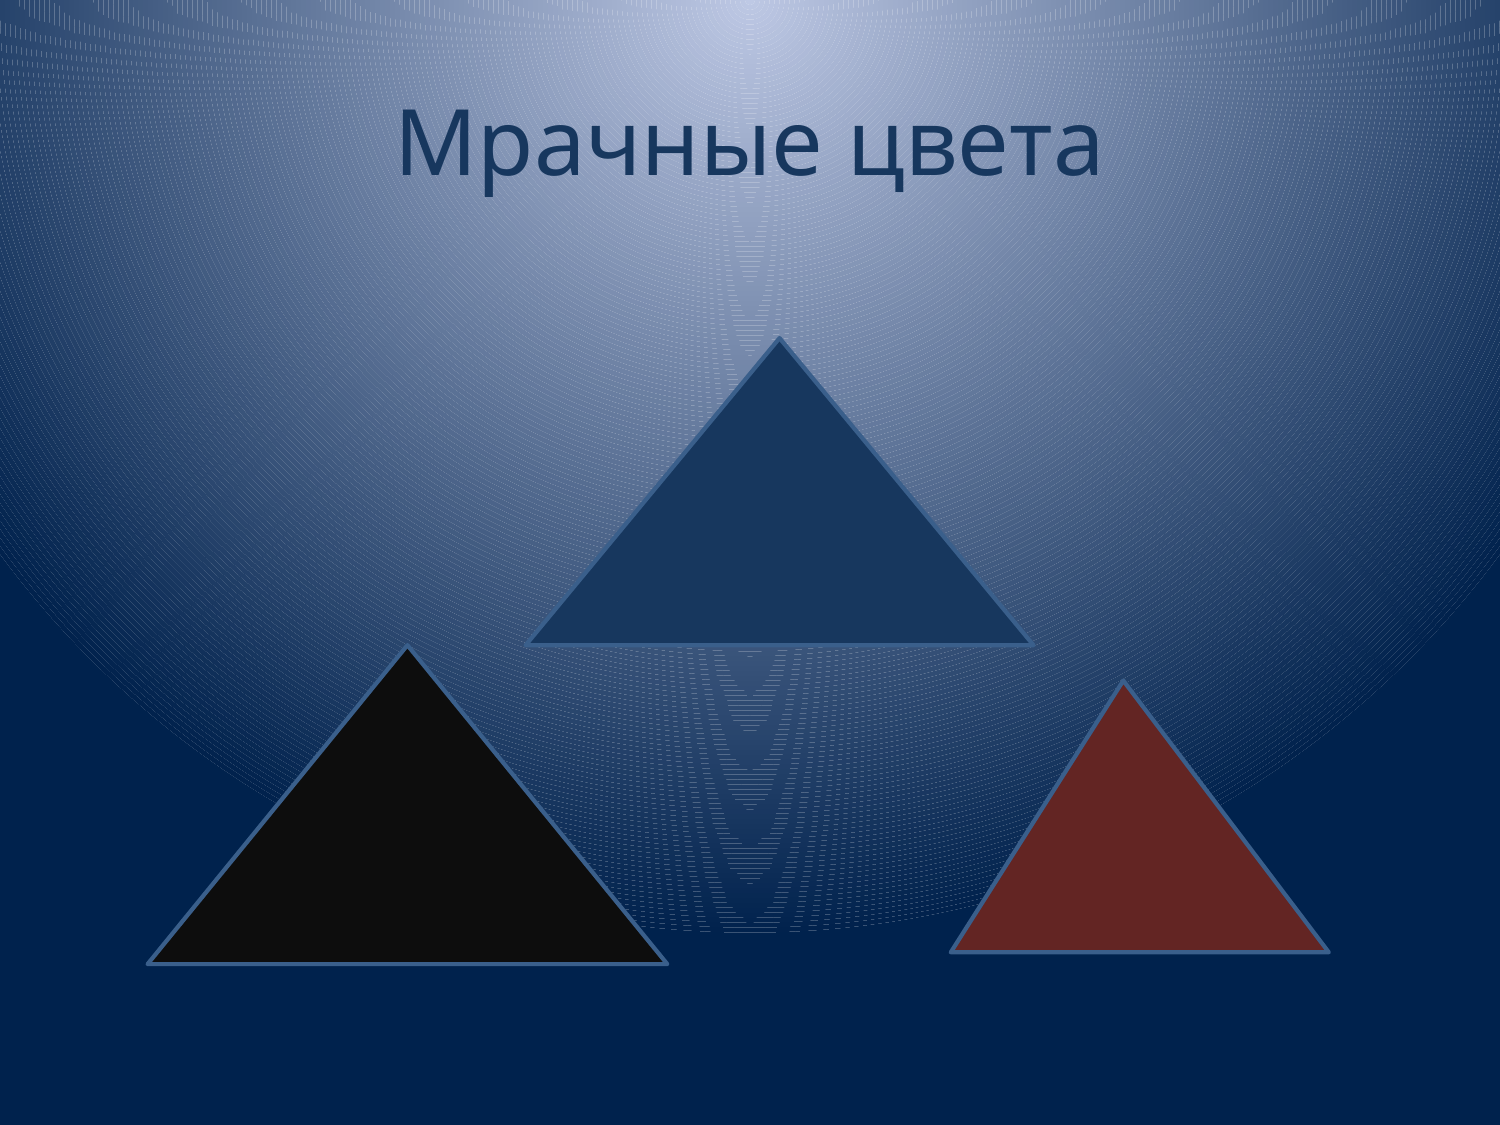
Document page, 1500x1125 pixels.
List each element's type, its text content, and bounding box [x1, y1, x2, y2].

text_box [948, 678, 1331, 955]
text_box [145, 643, 670, 967]
text_box [523, 335, 1036, 648]
title Мрачные цвета [75, 45, 1425, 233]
